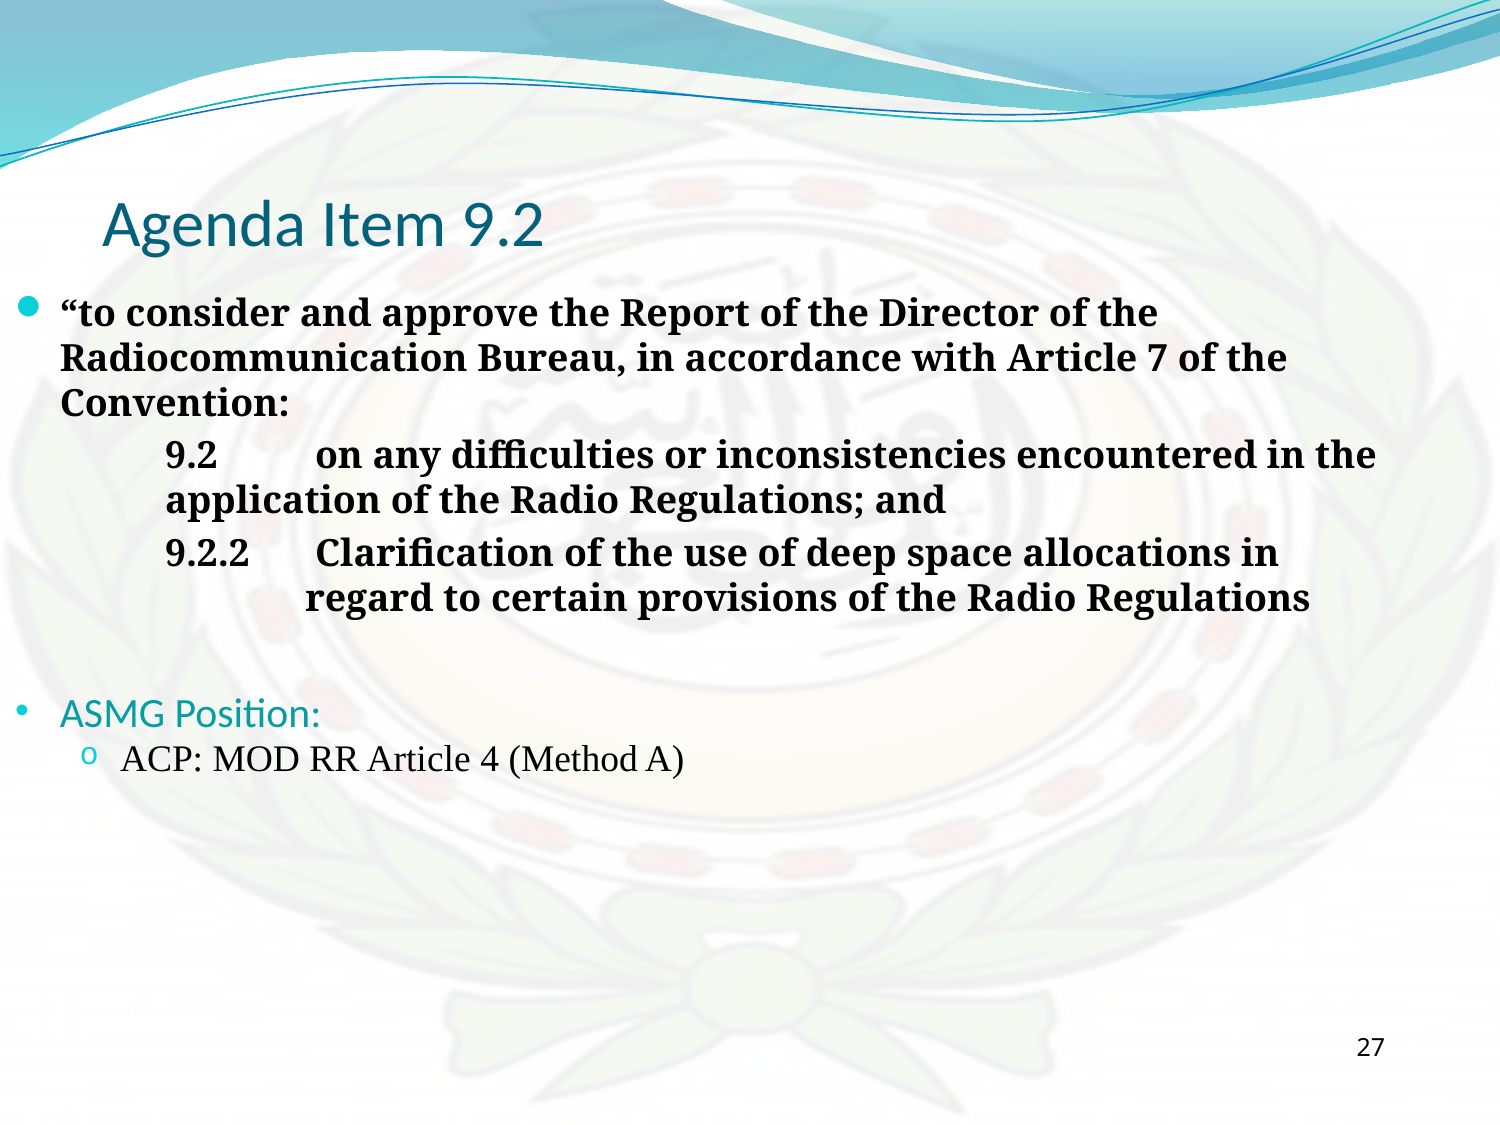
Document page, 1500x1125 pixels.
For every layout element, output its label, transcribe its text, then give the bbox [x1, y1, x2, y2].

text_box “to consider and approve the Report of the Director of the Radiocommunication Bureau, in accordance with Article 7 of the Convention: 9.2 on any difficulties or inconsistencies encountered in the application of the Radio Regulations; and 9.2.2 Clarification of the use of deep space allocations in regard to certain provisions of the Radio Regulations ASMG Position: ACP: MOD RR Article 4 (Method A) [0, 281, 1424, 965]
text_box 27 [1074, 1024, 1400, 1103]
text_box Agenda Item 9.2 [87, 172, 1400, 278]
